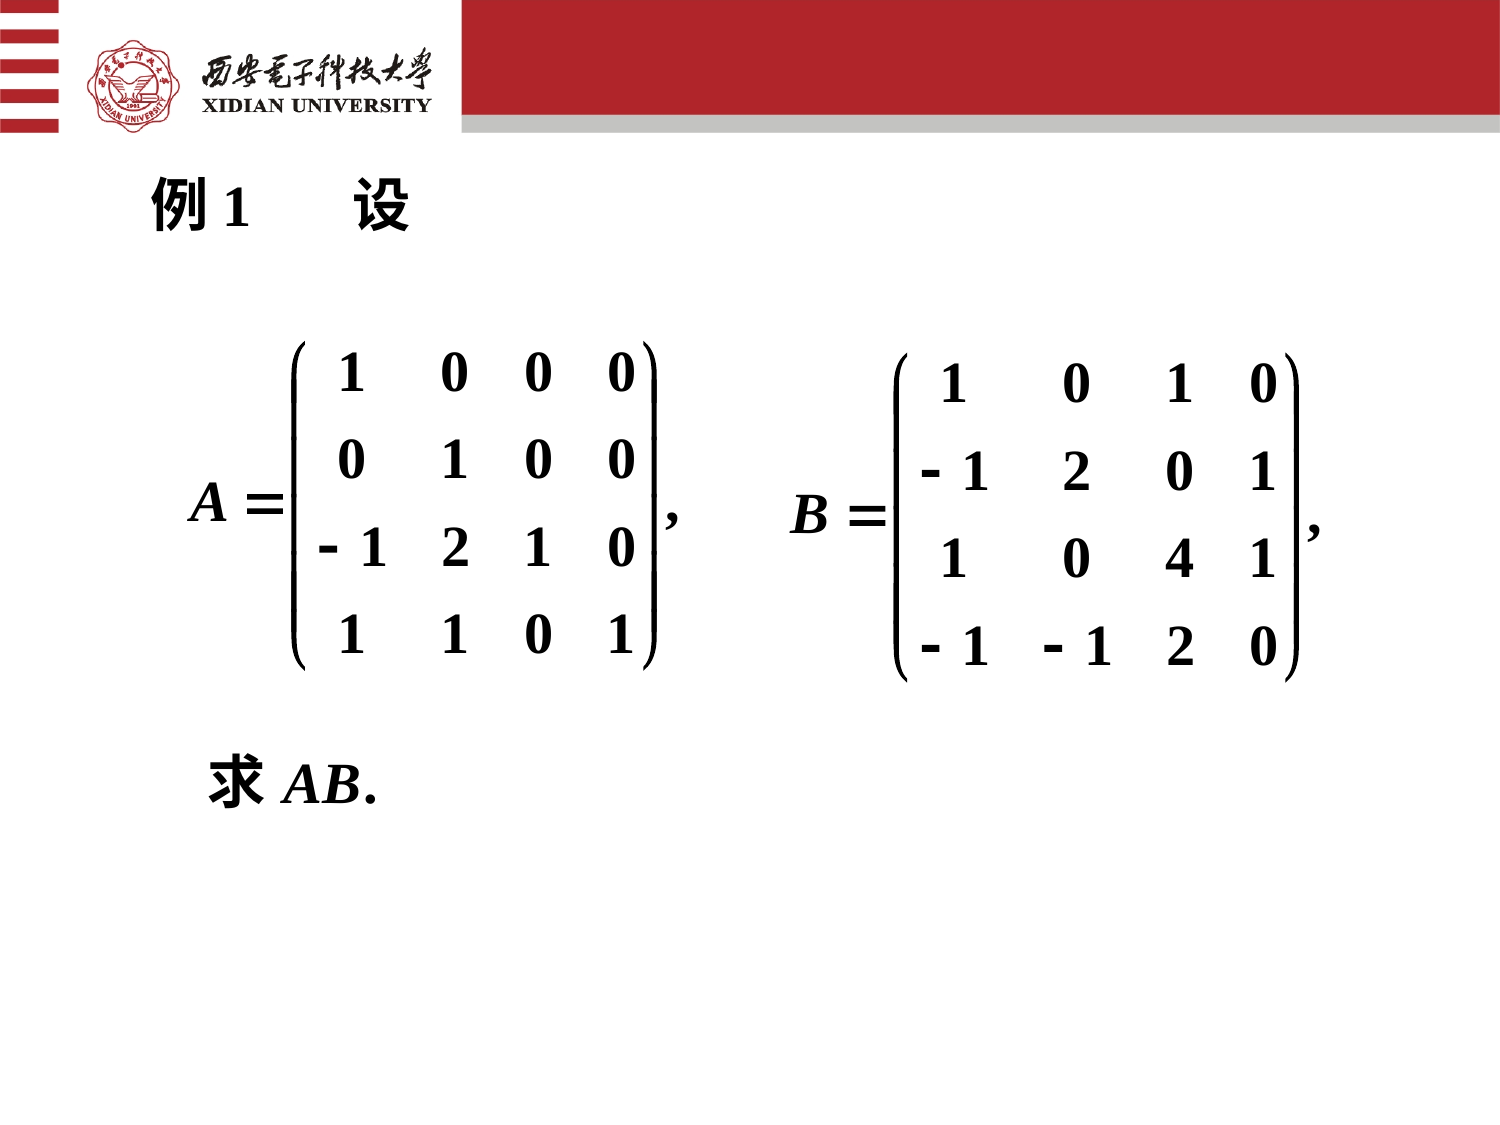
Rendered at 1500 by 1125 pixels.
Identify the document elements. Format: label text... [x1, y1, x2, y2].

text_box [206, 751, 380, 823]
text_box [182, 337, 1326, 686]
text_box 例1 设 [135, 160, 701, 246]
picture [0, 0, 1500, 1125]
